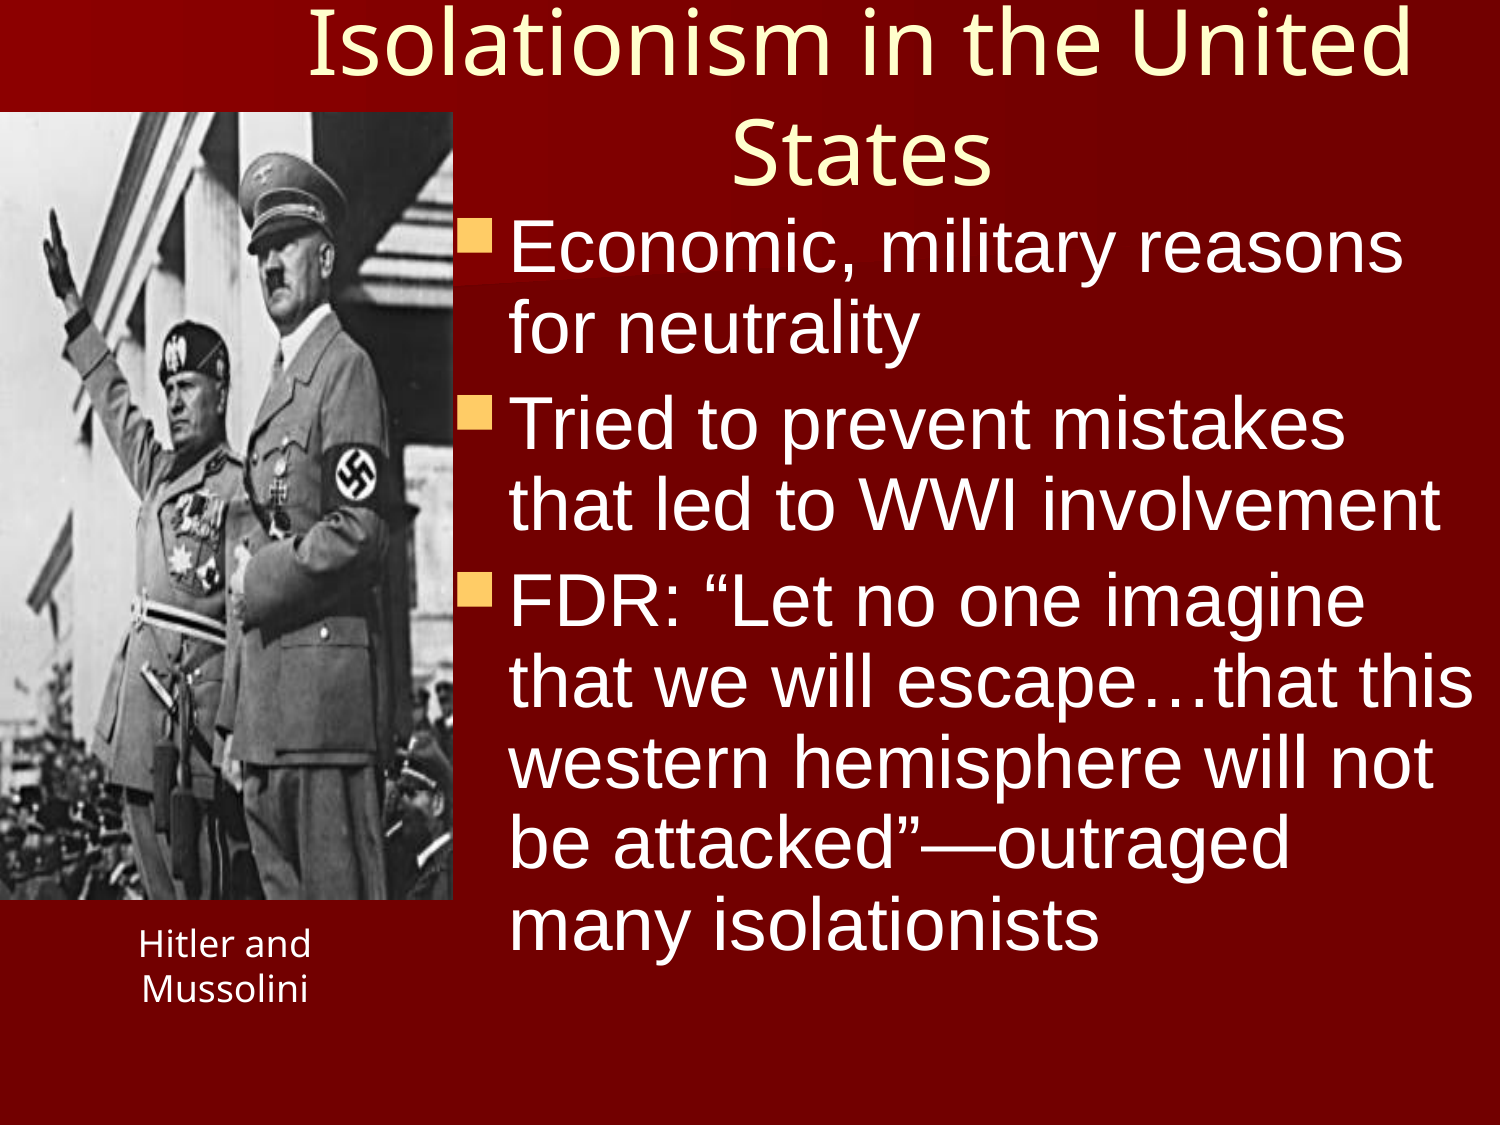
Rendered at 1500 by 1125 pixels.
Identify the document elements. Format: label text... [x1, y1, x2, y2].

text_box Hitler and Mussolini [50, 912, 400, 1018]
title Isolationism in the United States [224, 0, 1500, 188]
picture [0, 112, 453, 901]
list Economic, military reasons for neutrality Tried to prevent mistakes that led to WWI involvement FDR: “Let no one imagine that we will escape…that this western hemisphere will not be attacked”—outraged many isolationists [437, 199, 1500, 1125]
